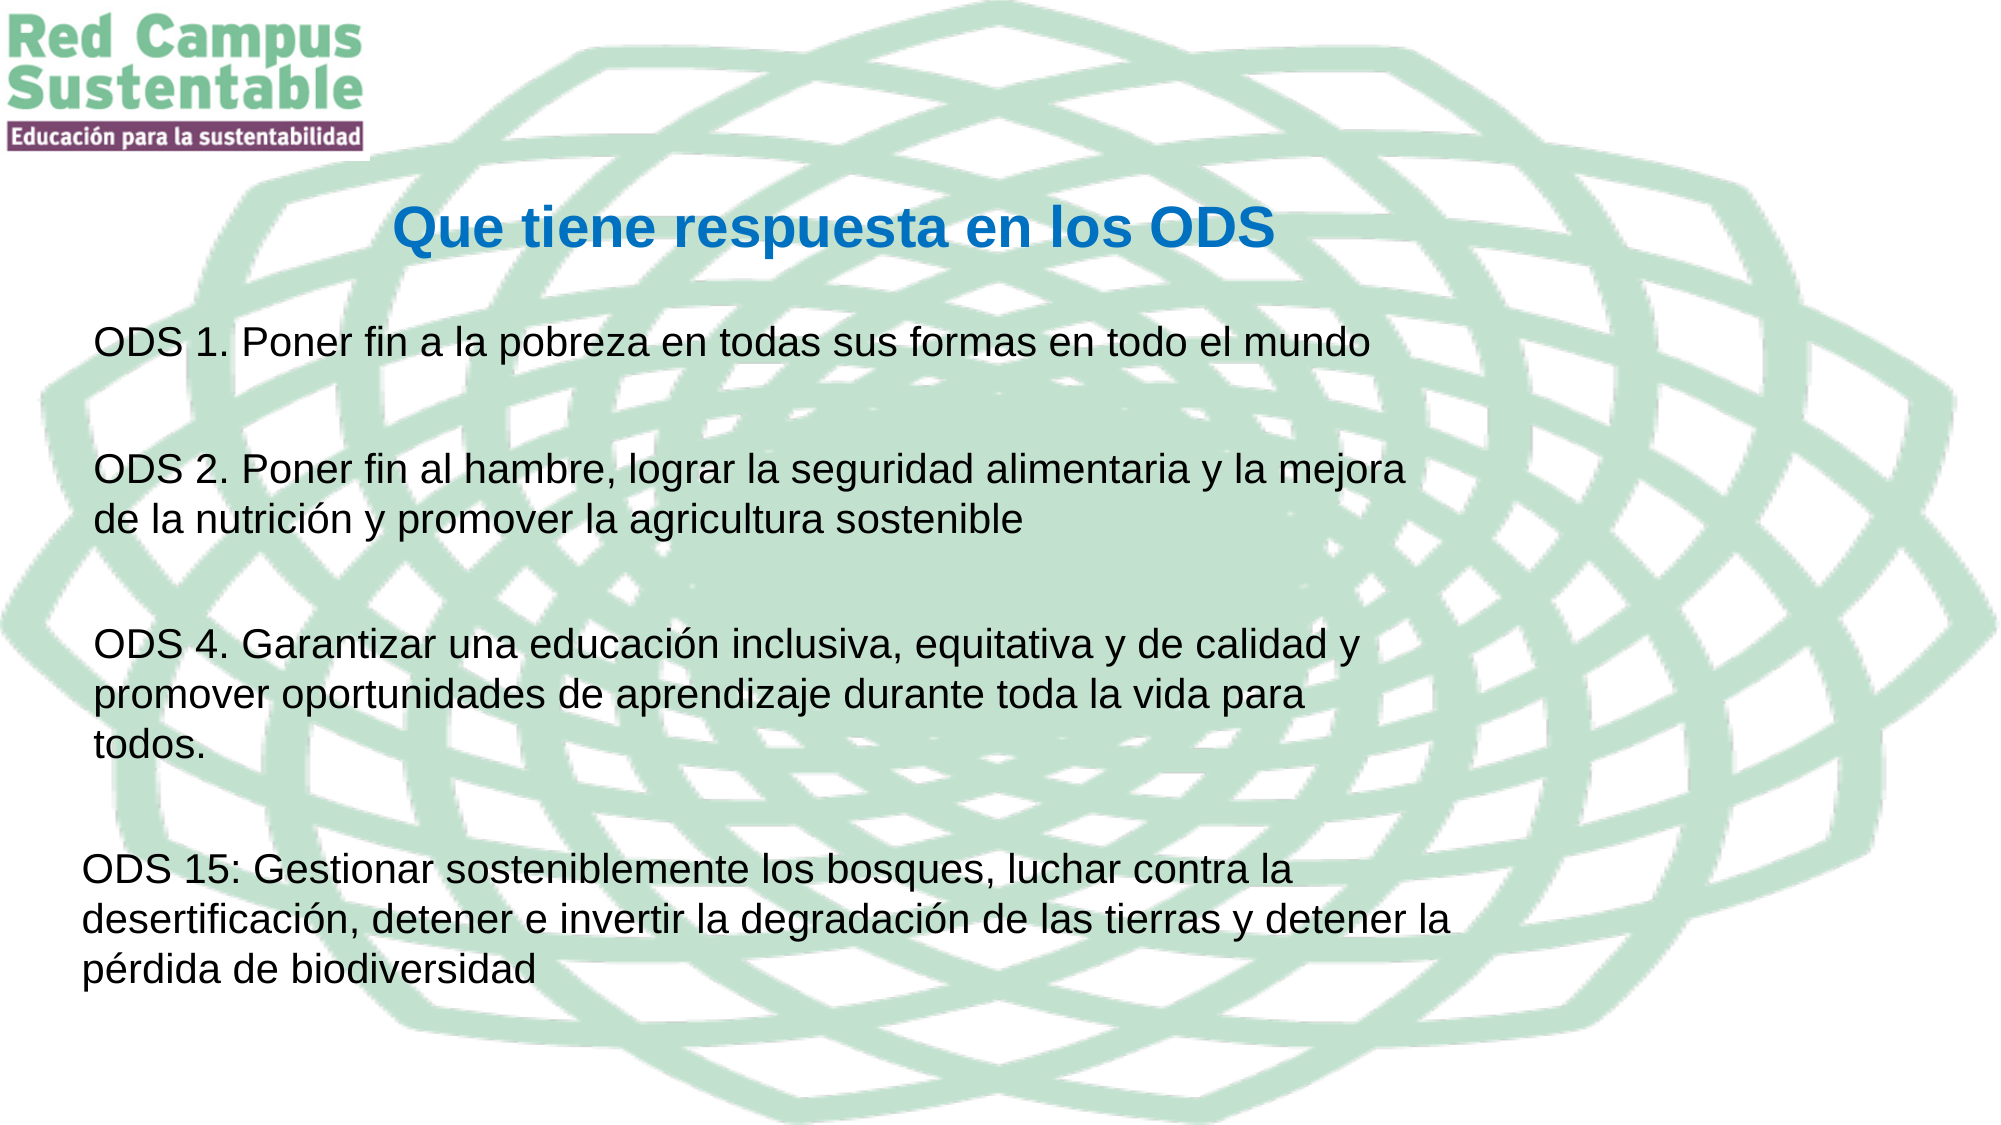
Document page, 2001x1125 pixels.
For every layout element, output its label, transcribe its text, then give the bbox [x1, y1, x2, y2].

text_box ODS 2. Poner fin al hambre, lograr la seguridad alimentaria y la mejora de la nutrición y promover la agricultura sostenible [78, 434, 1426, 550]
picture [0, 0, 370, 162]
text_box Que tiene respuesta en los ODS [184, 181, 1485, 267]
text_box ODS 1. Poner fin a la pobreza en todas sus formas en todo el mundo [78, 307, 1414, 373]
text_box ODS 15: Gestionar sosteniblemente los bosques, luchar contra la desertificación, detener e invertir la degradación de las tierras y detener la pérdida de biodiversidad [66, 834, 1532, 999]
text_box ODS 4. Garantizar una educación inclusiva, equitativa y de calidad y promover oportunidades de aprendizaje durante toda la vida para todos. [78, 609, 1438, 775]
